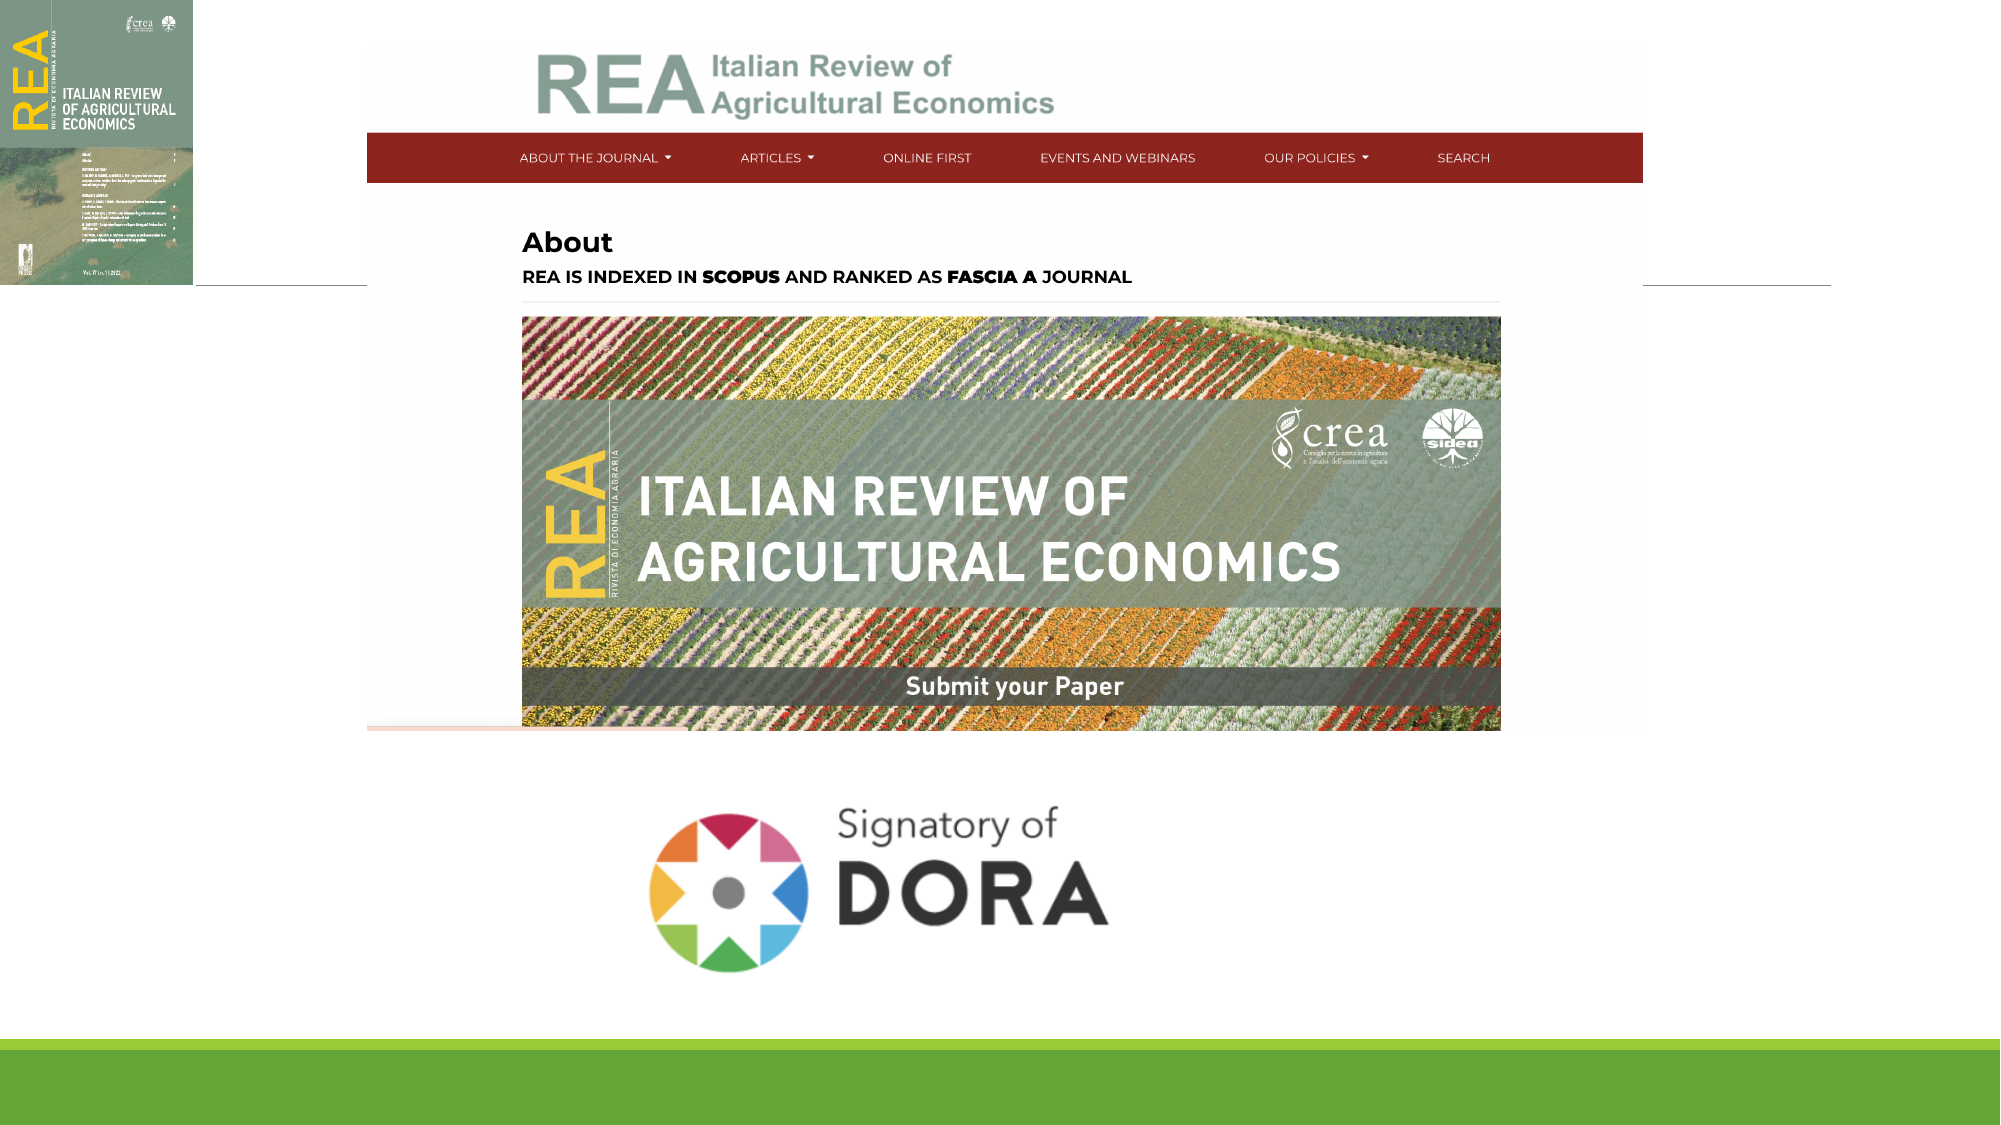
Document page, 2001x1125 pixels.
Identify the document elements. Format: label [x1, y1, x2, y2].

list [180, 302, 1830, 963]
picture [0, 0, 193, 286]
picture [641, 782, 1249, 988]
picture [366, 46, 1643, 732]
